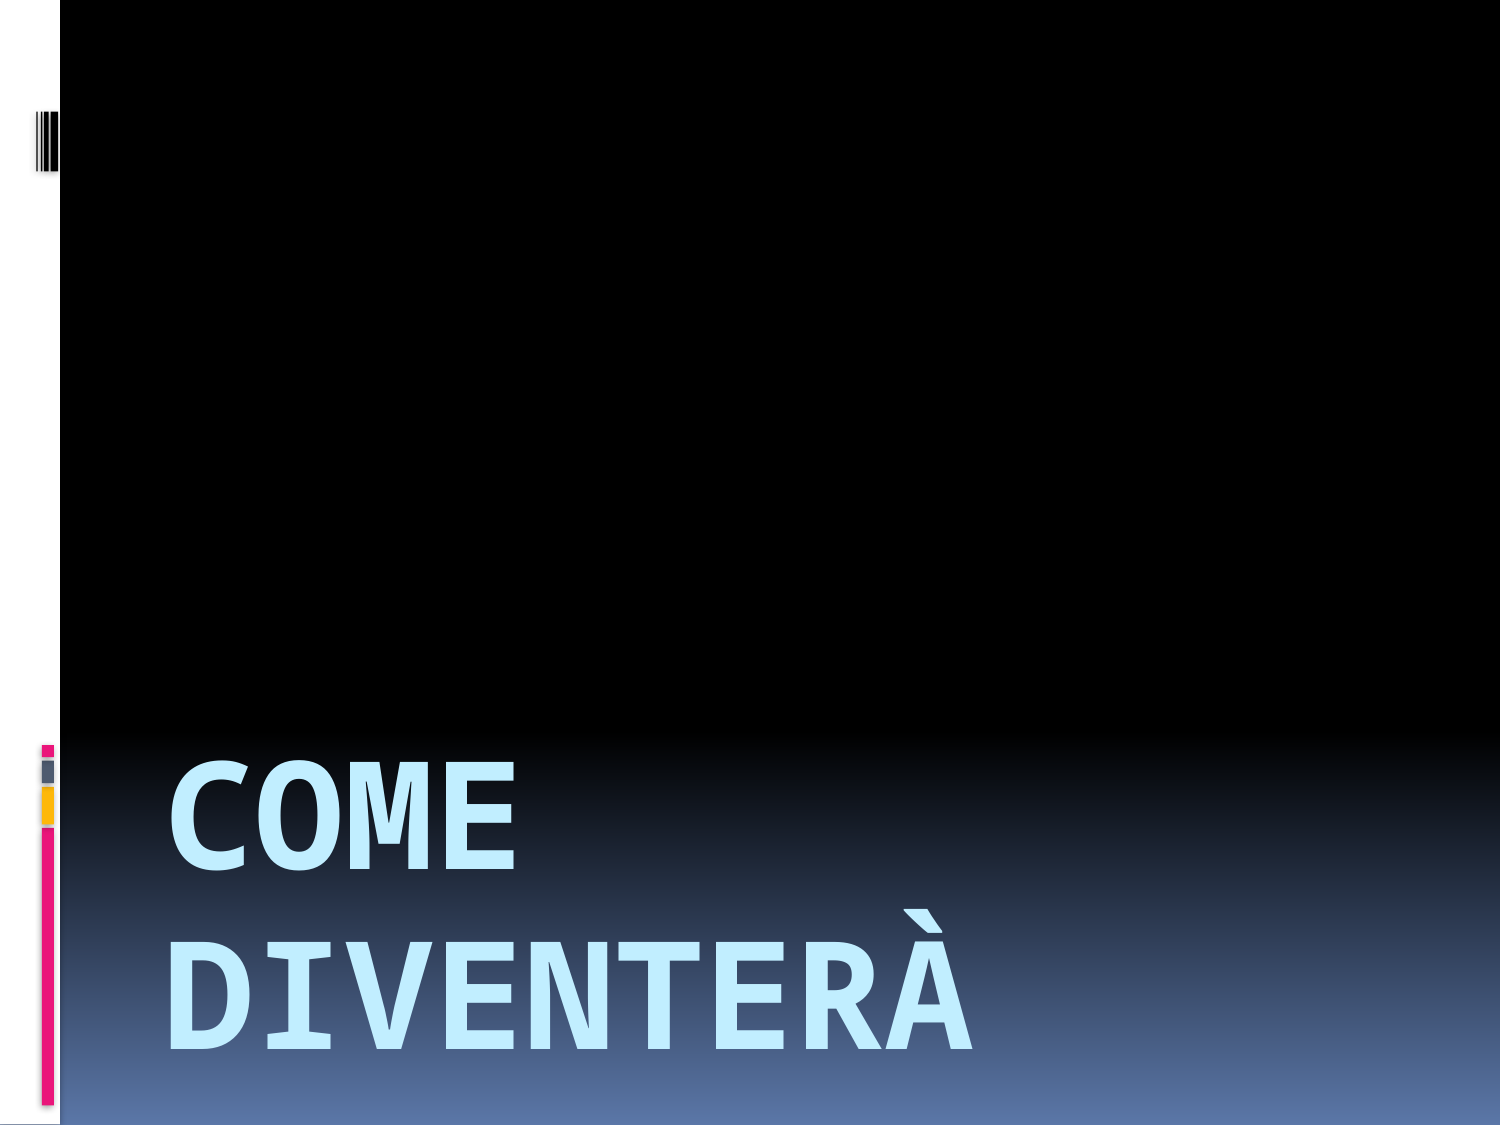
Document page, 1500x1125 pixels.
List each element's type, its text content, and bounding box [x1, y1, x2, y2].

title Come diventerà [150, 712, 1425, 953]
